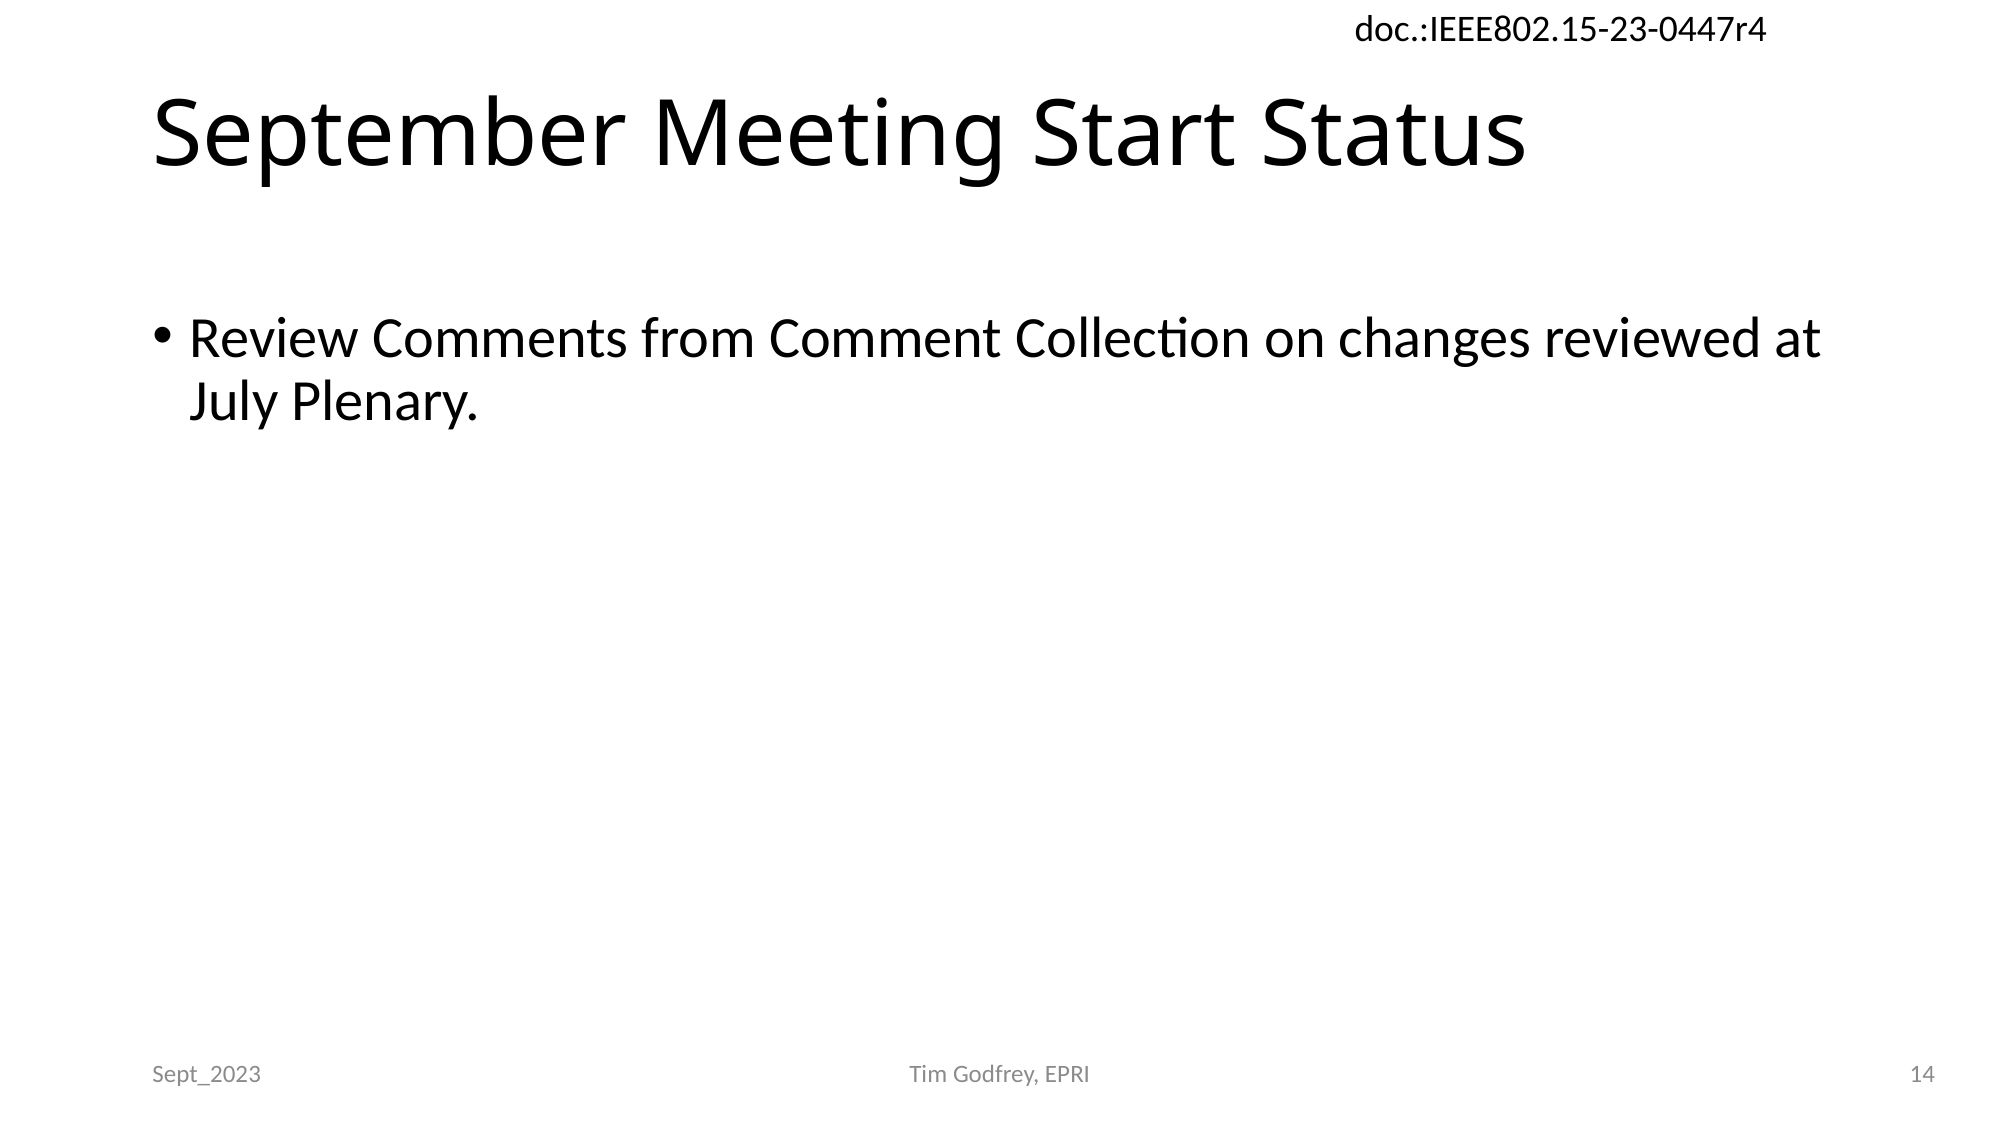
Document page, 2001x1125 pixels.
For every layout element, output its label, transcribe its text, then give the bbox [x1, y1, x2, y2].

slide_number Sept_2023 [137, 1042, 588, 1103]
footer Tim Godfrey, EPRI [662, 1042, 1338, 1103]
title September Meeting Start Status [137, 59, 1863, 213]
list Review Comments from Comment Collection on changes reviewed at July Plenary. [137, 299, 1863, 1014]
slide_number 14 [1462, 1042, 1950, 1103]
